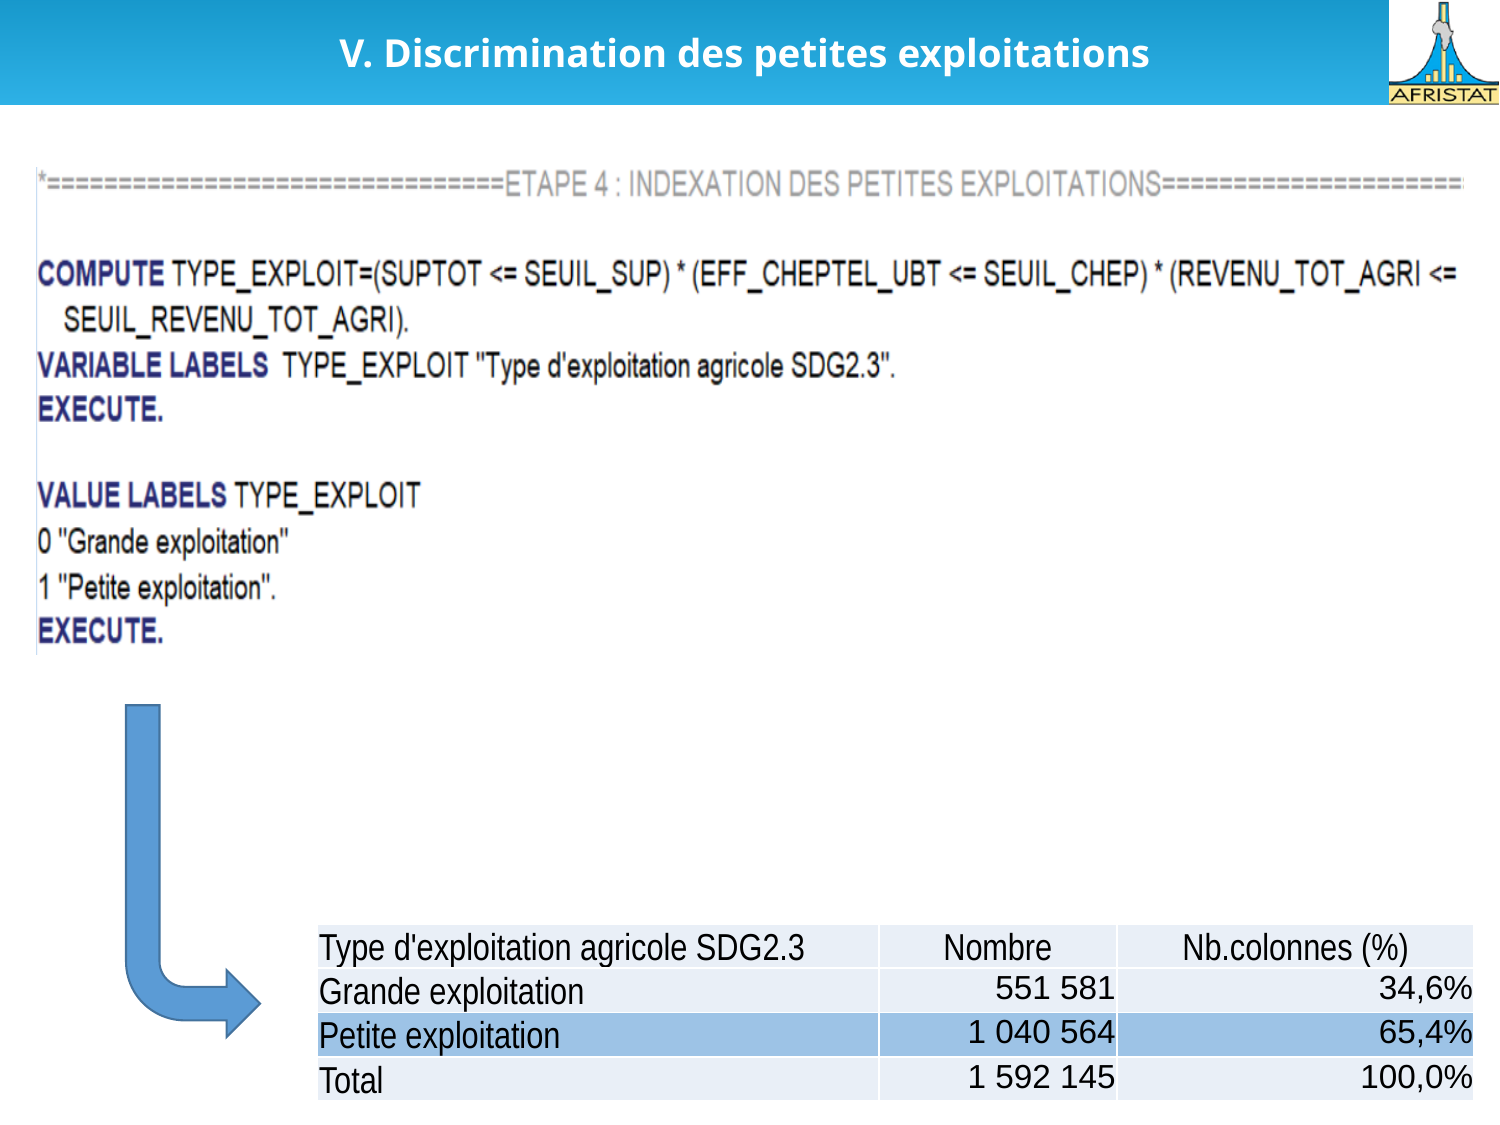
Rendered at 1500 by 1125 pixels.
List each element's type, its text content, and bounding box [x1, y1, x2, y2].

table_header Type d'exploitation agricole SDG2.3 [318, 925, 878, 967]
table_cell Grande exploitation [318, 969, 878, 1012]
table_cell 1 040 564 [880, 1013, 1116, 1056]
table_cell Total [318, 1058, 878, 1100]
table_header Nombre [880, 925, 1116, 967]
table_cell 1 592 145 [880, 1058, 1116, 1100]
table_cell 551 581 [880, 969, 1116, 1012]
text_box V. Discrimination des petites exploitations [0, 0, 1389, 105]
table_cell Petite exploitation [318, 1013, 878, 1056]
picture [36, 167, 1464, 655]
table_cell 100,0% [1118, 1058, 1473, 1100]
table_cell 65,4% [1118, 1013, 1473, 1056]
table_cell 34,6% [1118, 969, 1473, 1012]
table_header Nb.colonnes (%) [1118, 925, 1473, 967]
picture [1389, 0, 1500, 105]
text_box [124, 704, 262, 1040]
